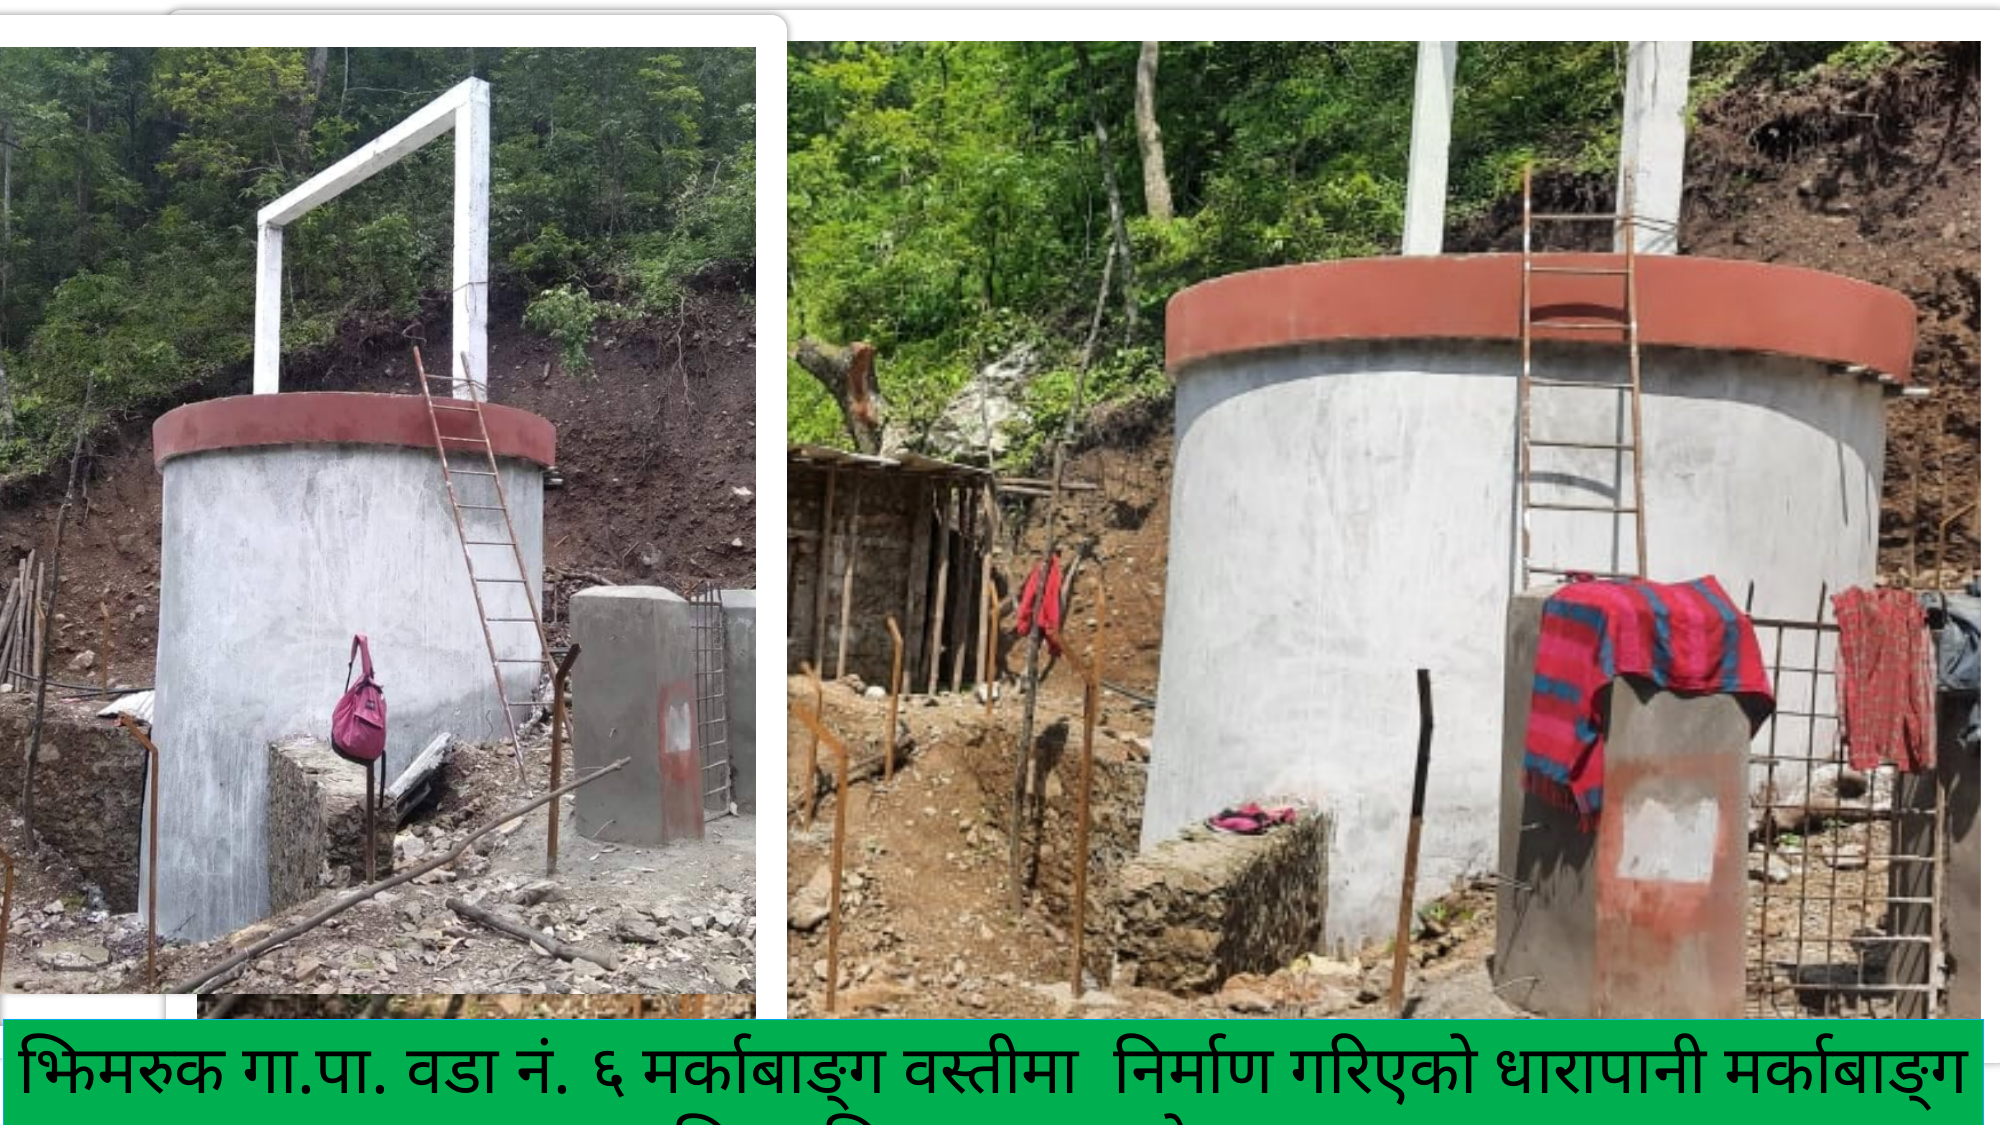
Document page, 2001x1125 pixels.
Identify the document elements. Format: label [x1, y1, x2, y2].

text_box [0, 40, 1984, 1116]
